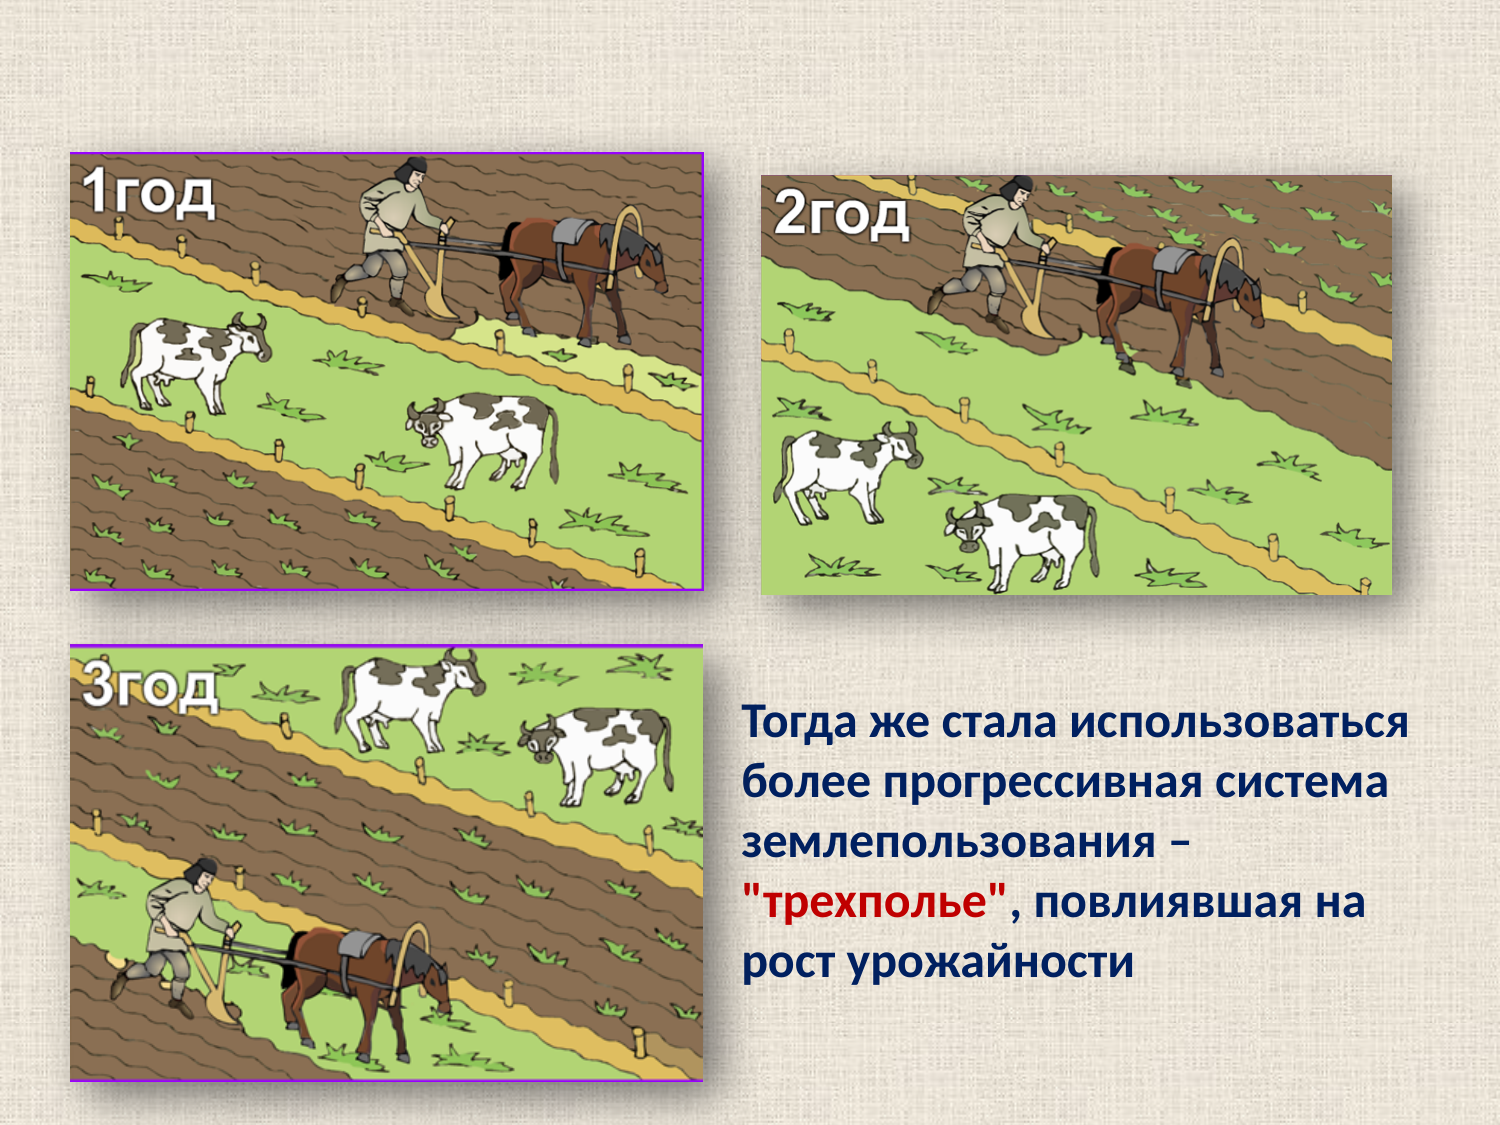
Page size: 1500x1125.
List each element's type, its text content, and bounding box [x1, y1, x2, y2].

text_box Тогда же стала использоваться более прогрессивная система землепользования – "трехполье", повлиявшая на рост урожайности [751, 679, 1436, 995]
picture [69, 151, 704, 591]
picture [69, 643, 704, 1083]
picture [761, 175, 1393, 596]
